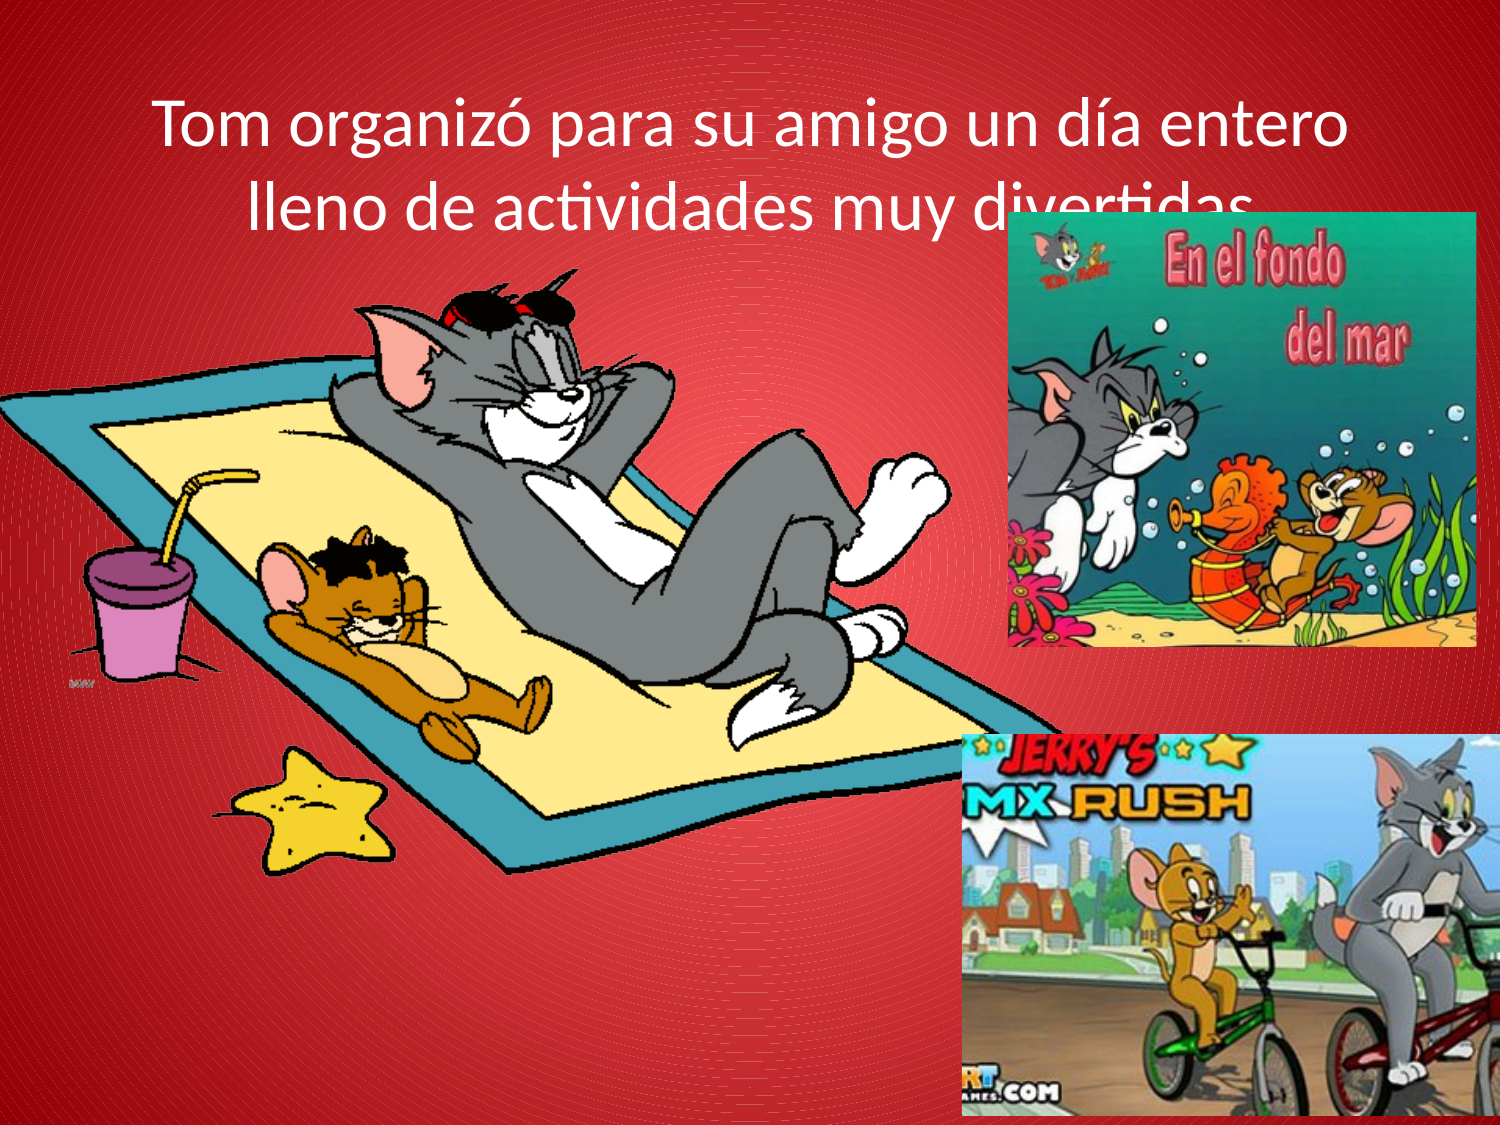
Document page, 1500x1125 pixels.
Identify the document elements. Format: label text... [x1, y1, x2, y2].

picture [0, 212, 1500, 1116]
title Tom organizó para su amigo un día entero lleno de actividades muy divertidas [76, 66, 1427, 253]
